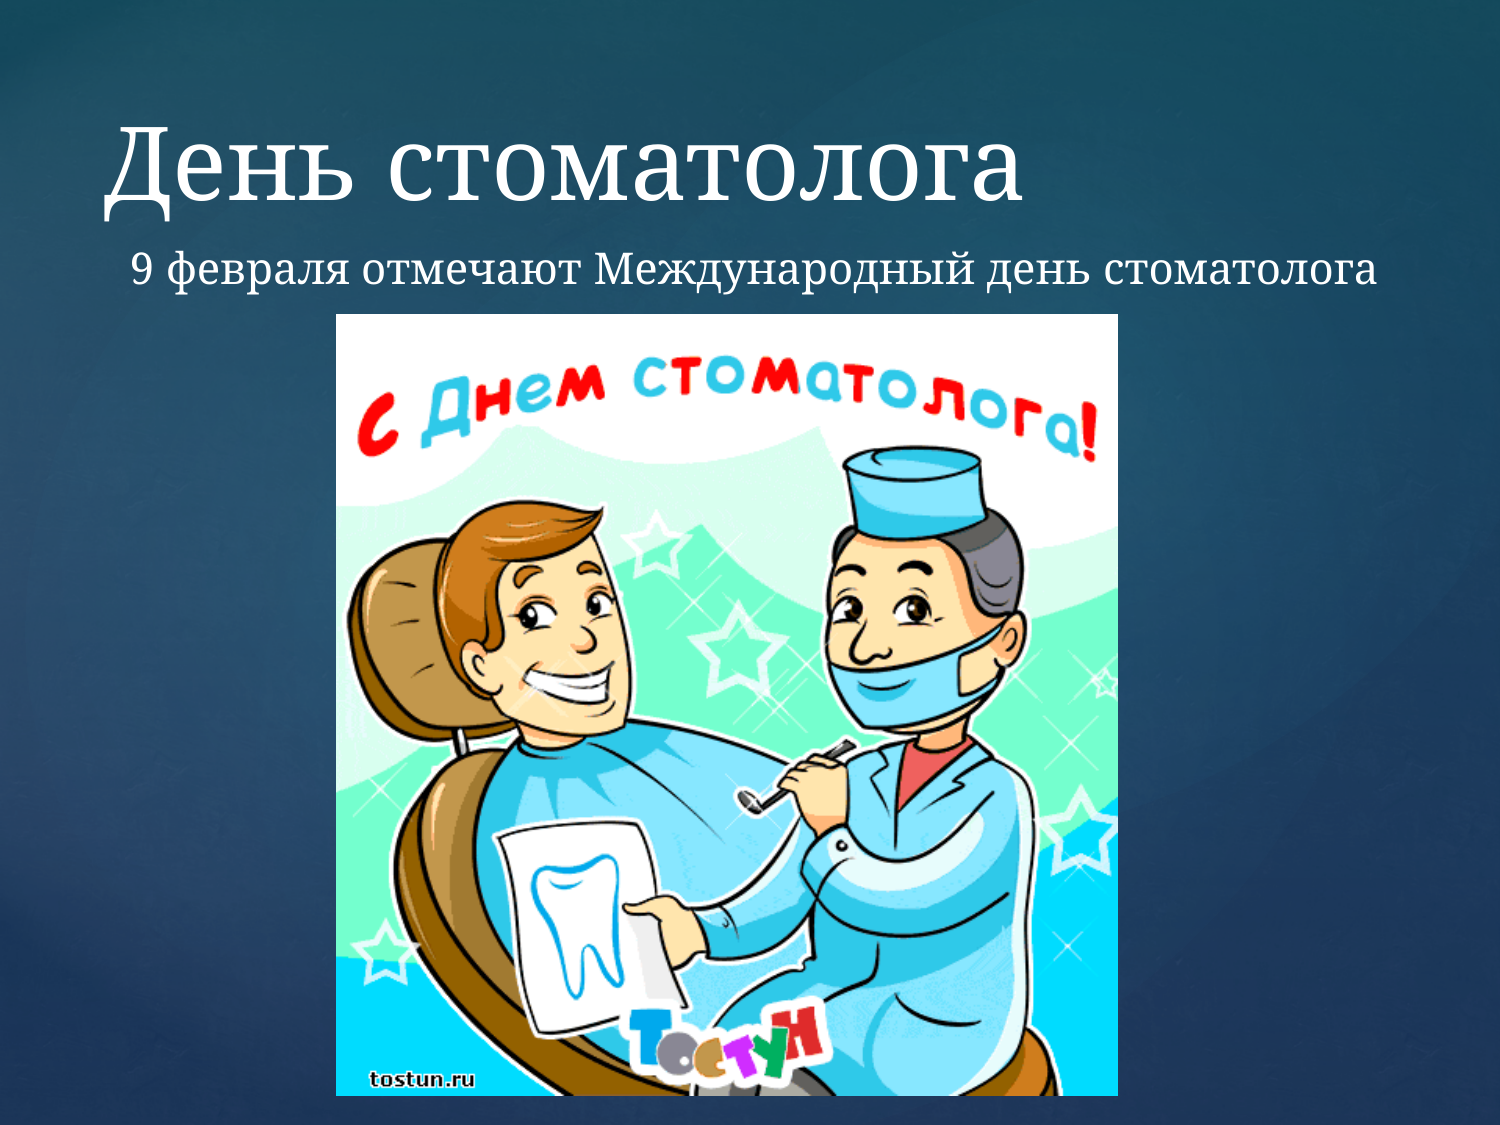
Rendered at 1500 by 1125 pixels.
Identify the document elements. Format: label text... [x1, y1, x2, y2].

title День стоматолога [88, 78, 1326, 229]
list 9 февраля отмечают Международный день стоматолога [100, 231, 1412, 303]
picture [336, 313, 1119, 1097]
